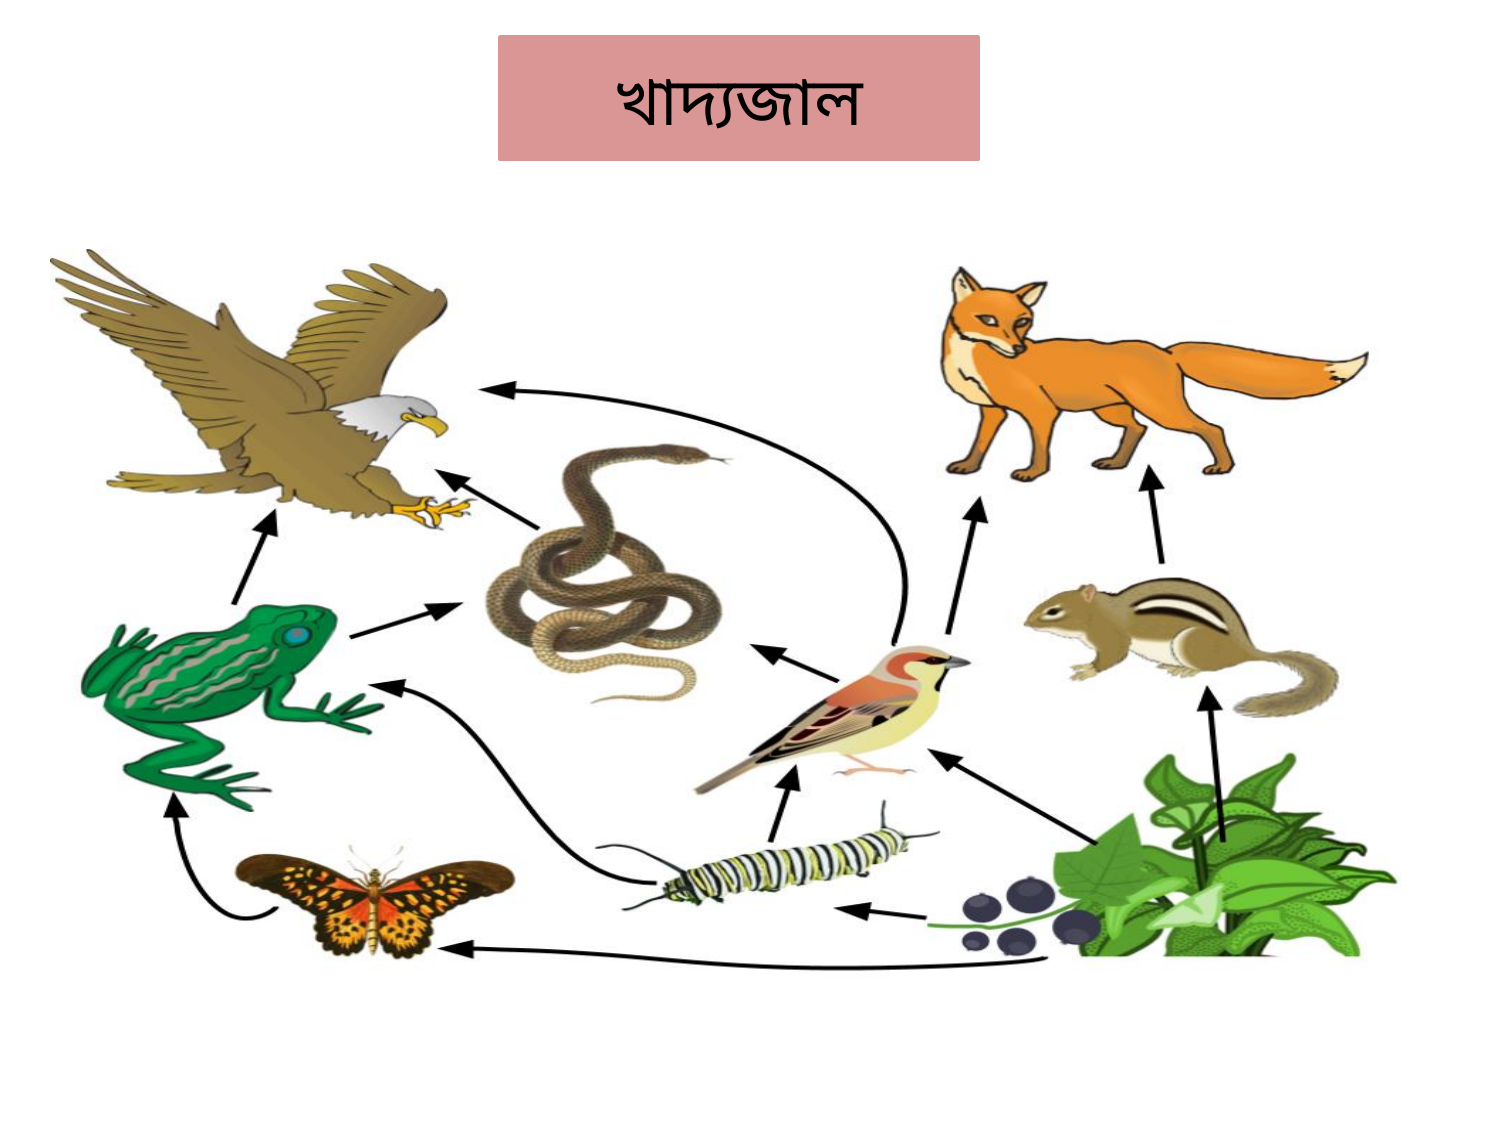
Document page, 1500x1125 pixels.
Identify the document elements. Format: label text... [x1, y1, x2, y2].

text_box খাদ্যজাল [498, 35, 980, 161]
picture [49, 249, 1413, 986]
